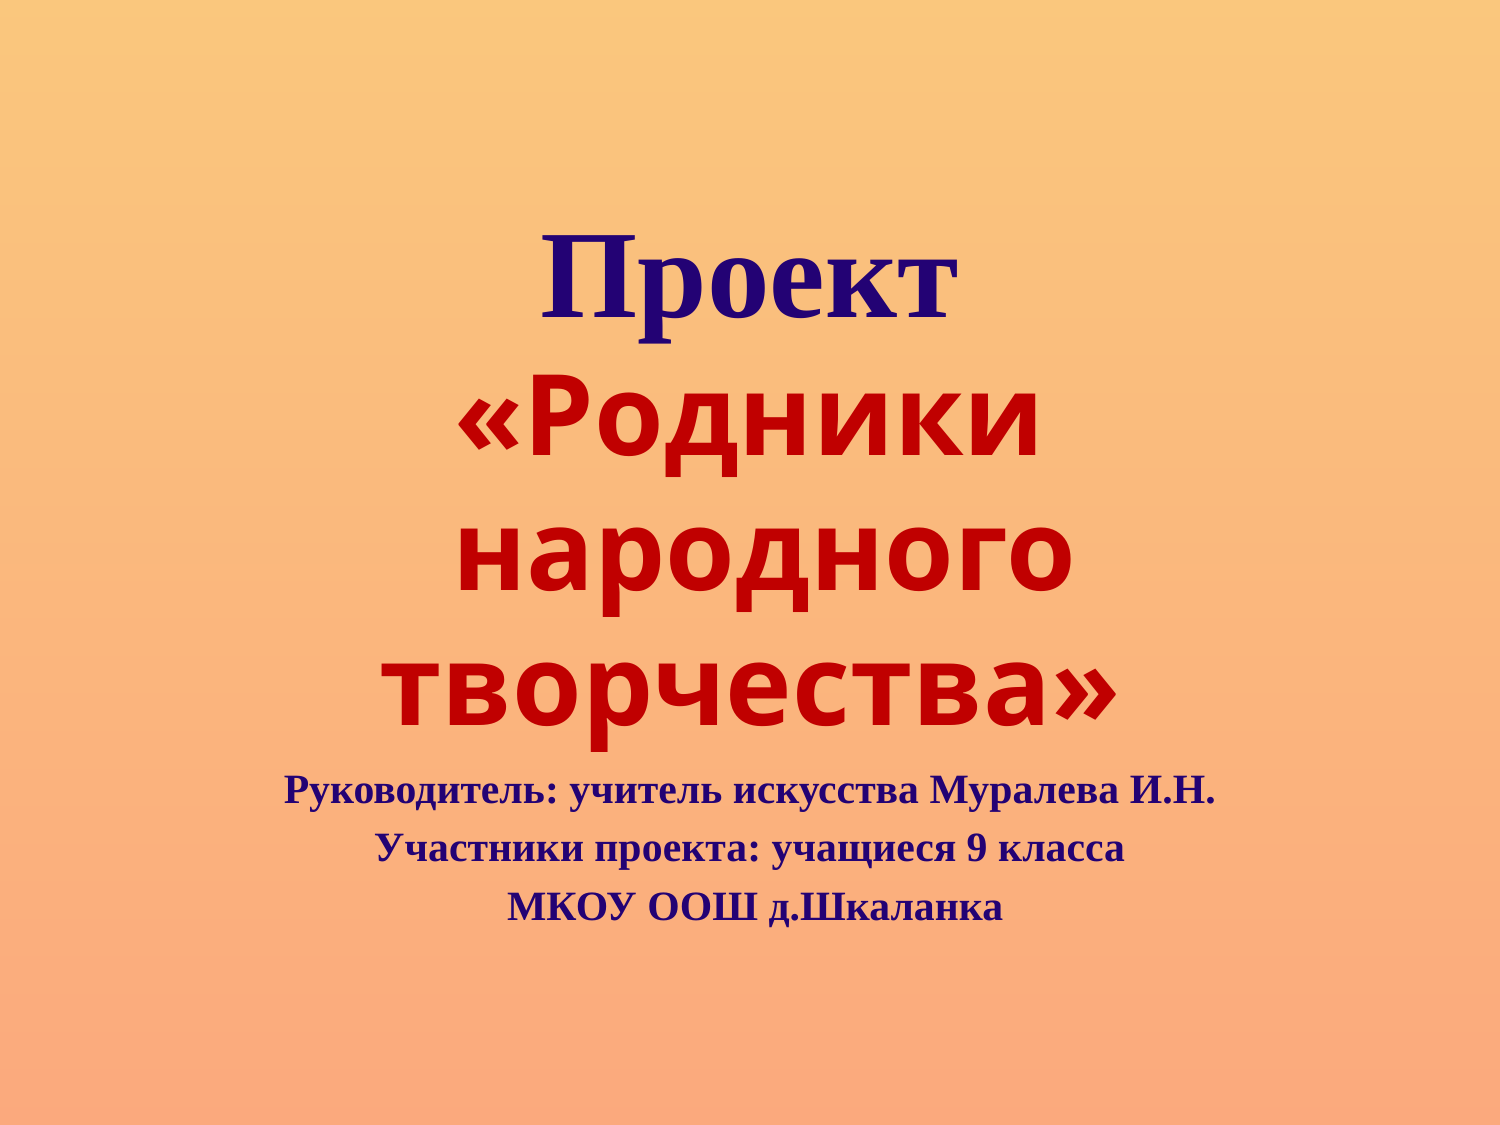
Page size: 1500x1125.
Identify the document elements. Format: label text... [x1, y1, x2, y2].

title Проект «Родники народного творчества» [112, 349, 1388, 591]
subtitle Руководитель: учитель искусства Муралева И.Н. Участники проекта: учащиеся 9 класса МКОУ ООШ д.Шкаланка [116, 637, 1383, 926]
